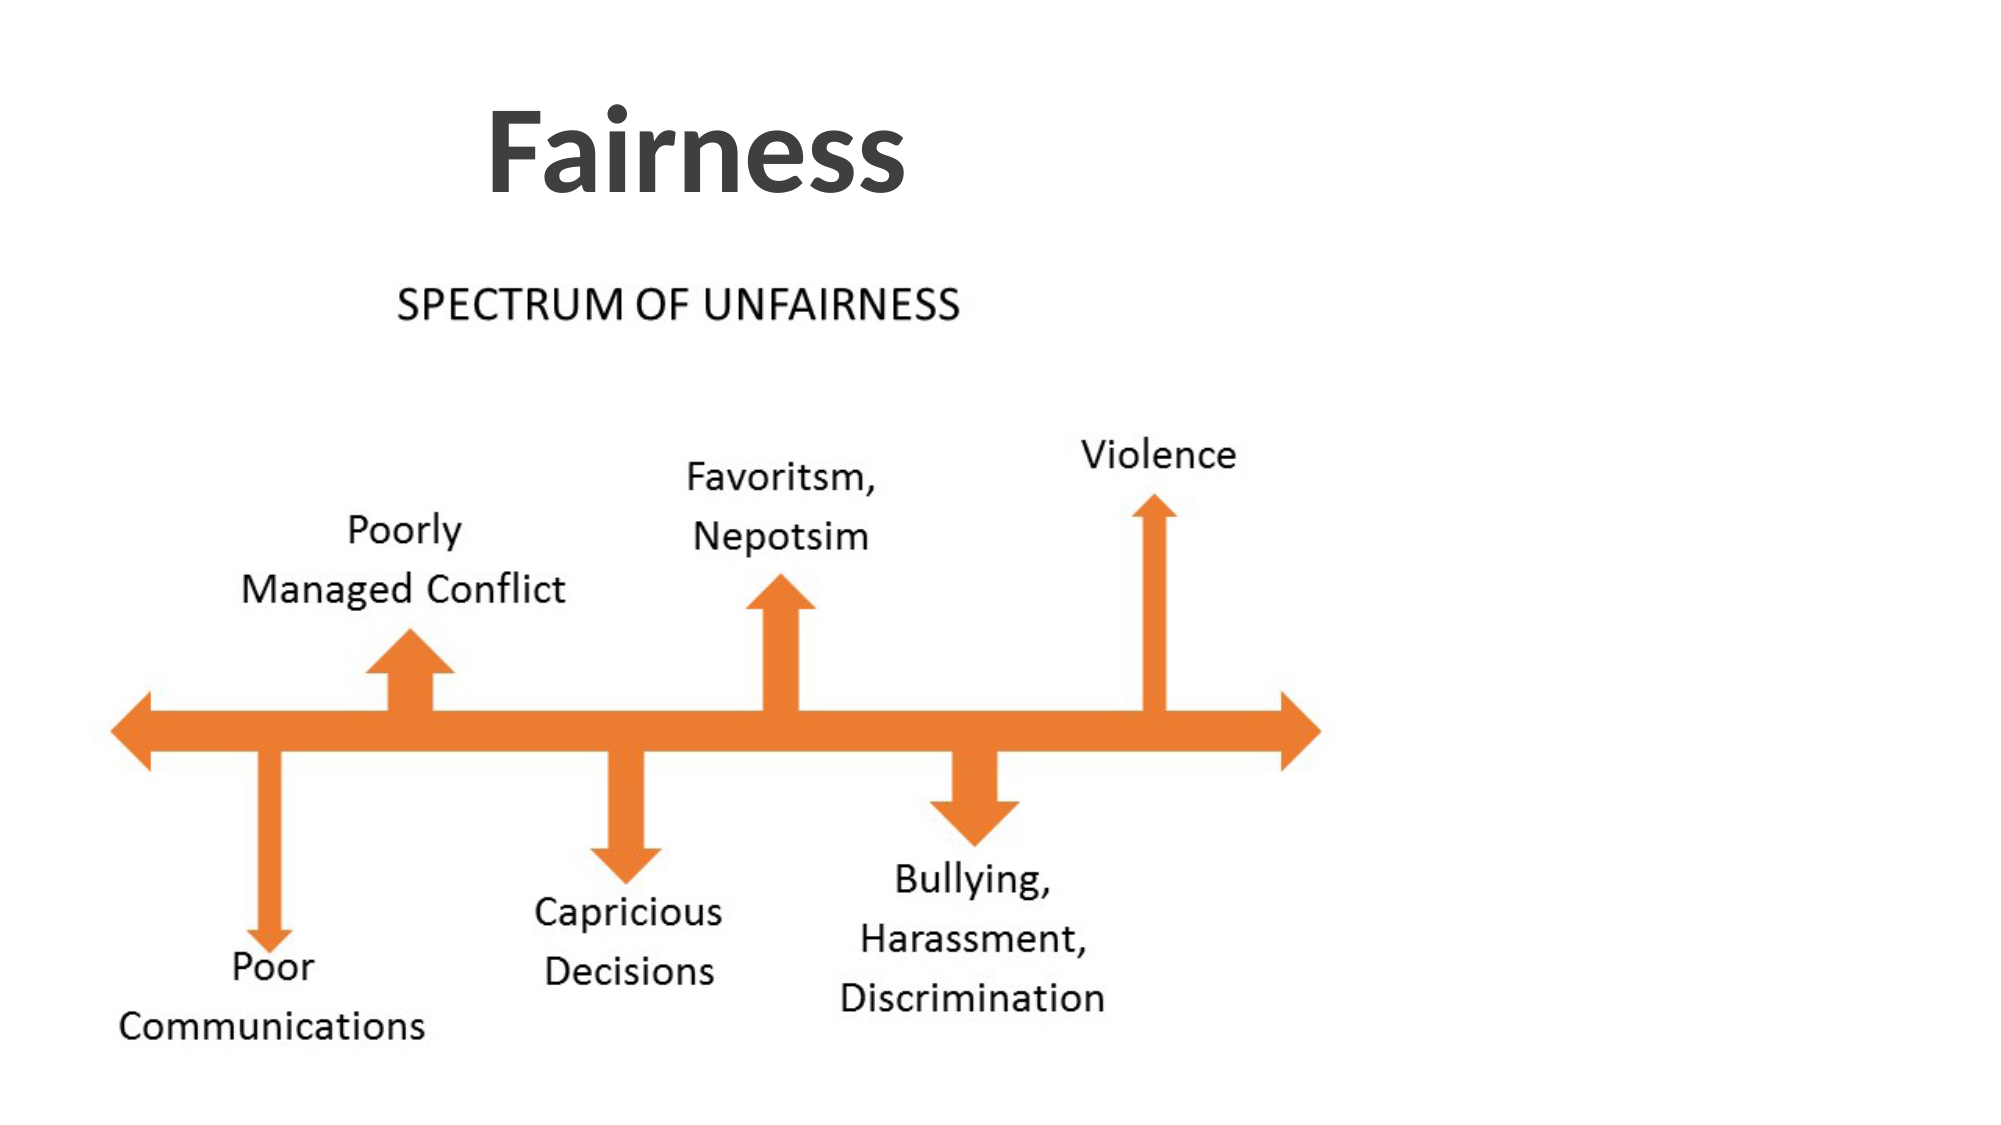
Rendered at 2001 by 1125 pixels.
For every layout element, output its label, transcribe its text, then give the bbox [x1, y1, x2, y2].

text_box Fairness [471, 60, 923, 226]
picture [12, 243, 1344, 1079]
